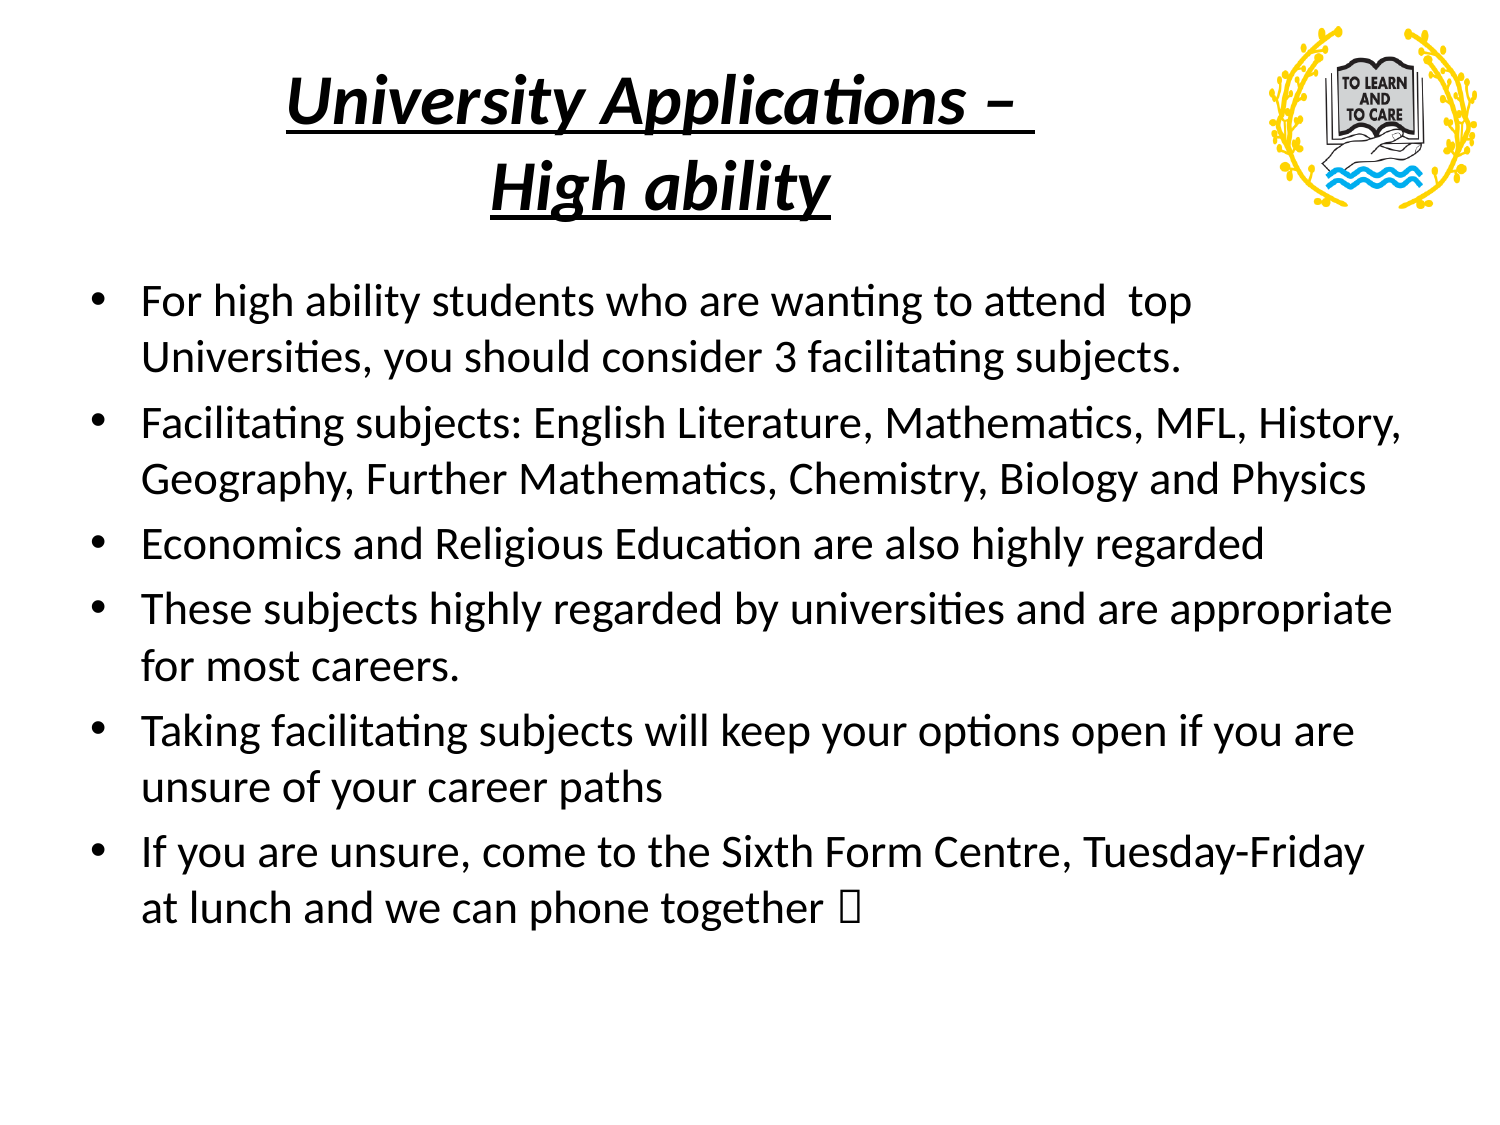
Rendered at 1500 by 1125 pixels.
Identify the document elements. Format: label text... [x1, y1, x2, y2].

picture [1269, 26, 1478, 209]
list For high ability students who are wanting to attend top Universities, you should consider 3 facilitating subjects. Facilitating subjects: English Literature, Mathematics, MFL, History, Geography, Further Mathematics, Chemistry, Biology and Physics Economics and Religious Education are also highly regarded These subjects highly regarded by universities and are appropriate for most careers. Taking facilitating subjects will keep your options open if you are unsure of your career paths If you are unsure, come to the Sixth Form Centre, Tuesday-Friday at lunch and we can phone together  [75, 262, 1425, 1005]
title University Applications – High ability [75, 45, 1247, 233]
